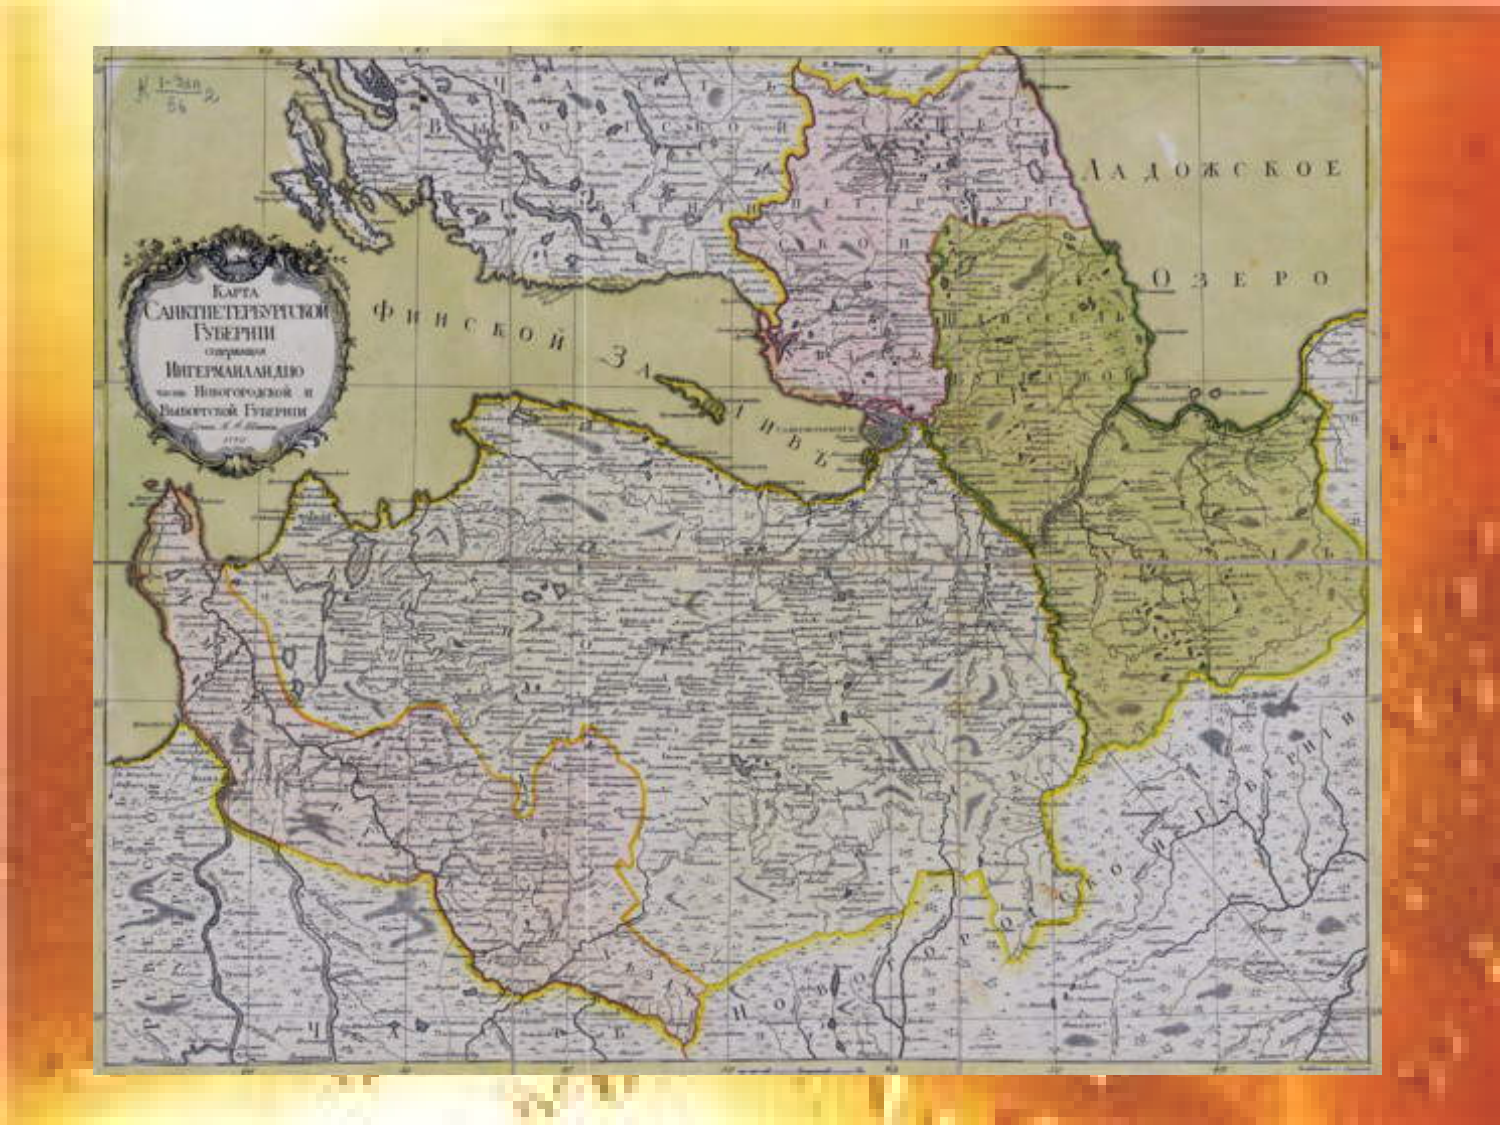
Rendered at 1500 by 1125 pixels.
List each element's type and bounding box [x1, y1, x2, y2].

picture [93, 46, 1382, 1076]
